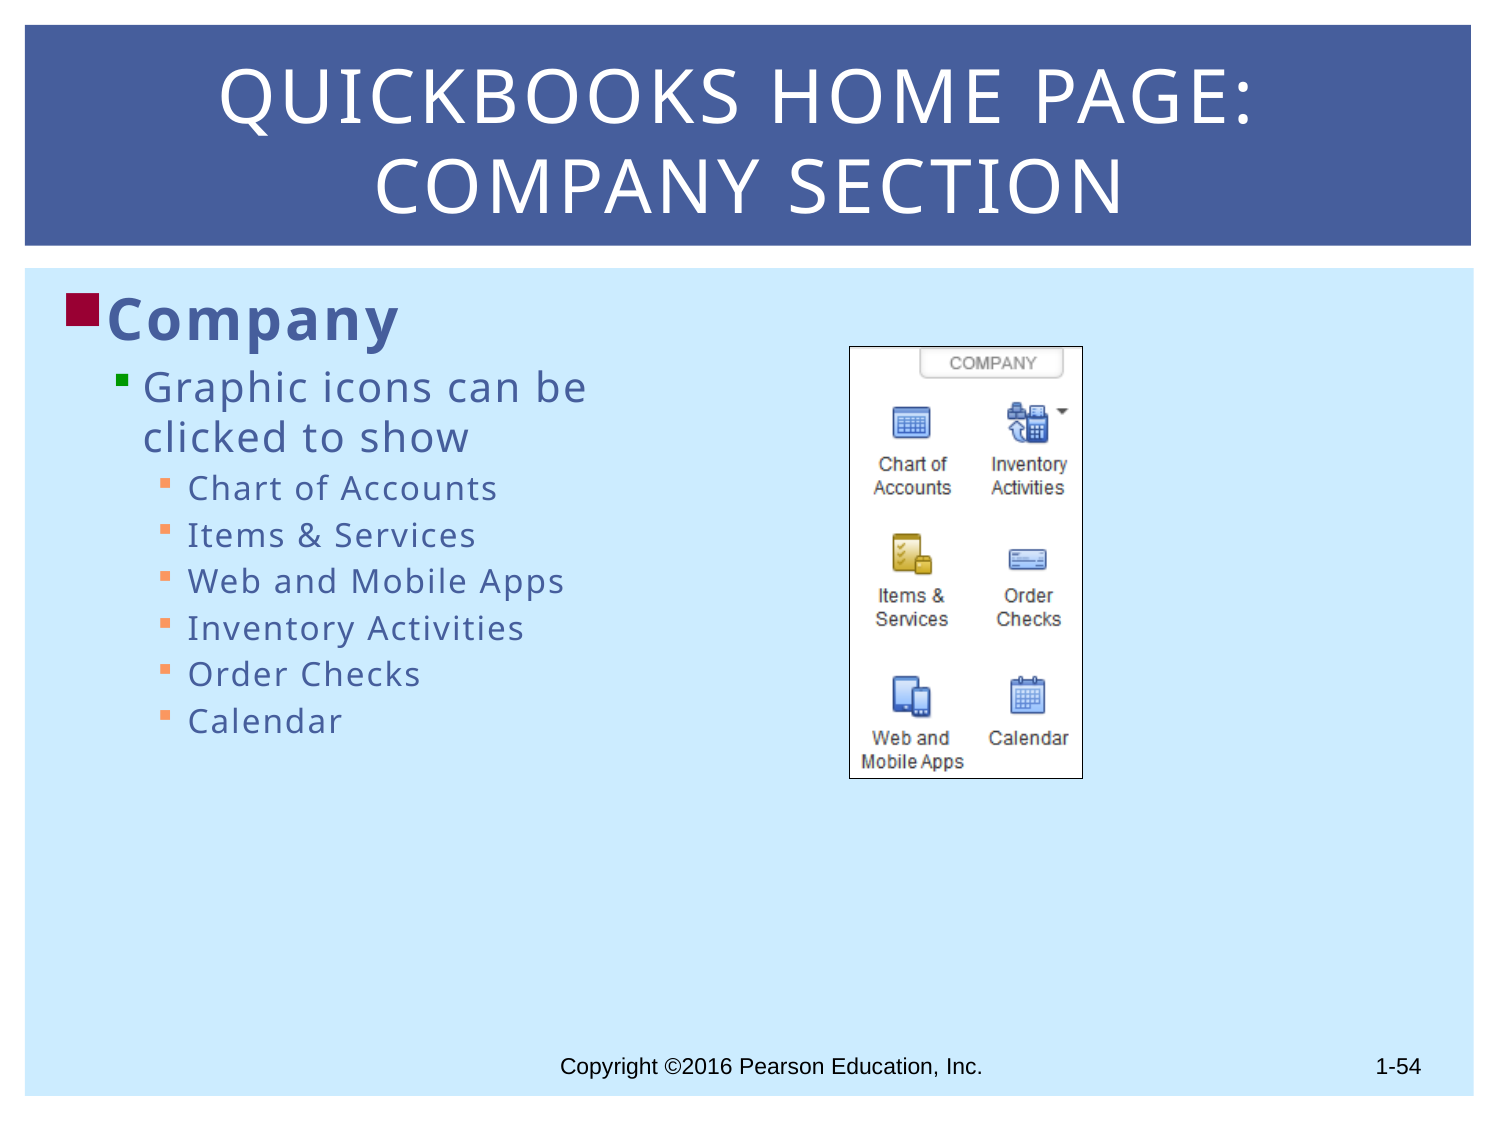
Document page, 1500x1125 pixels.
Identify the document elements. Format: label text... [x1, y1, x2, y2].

list Company Graphic icons can be clicked to show Chart of Accounts Items & Services Web and Mobile Apps Inventory Activities Order Checks Calendar [37, 275, 763, 953]
slide_number 1-54 [1349, 1041, 1448, 1089]
footer Copyright ©2016 Pearson Education, Inc. [500, 1042, 1050, 1088]
title QuickBooks Home Page: Company Section [75, 45, 1425, 233]
picture [849, 346, 1083, 779]
